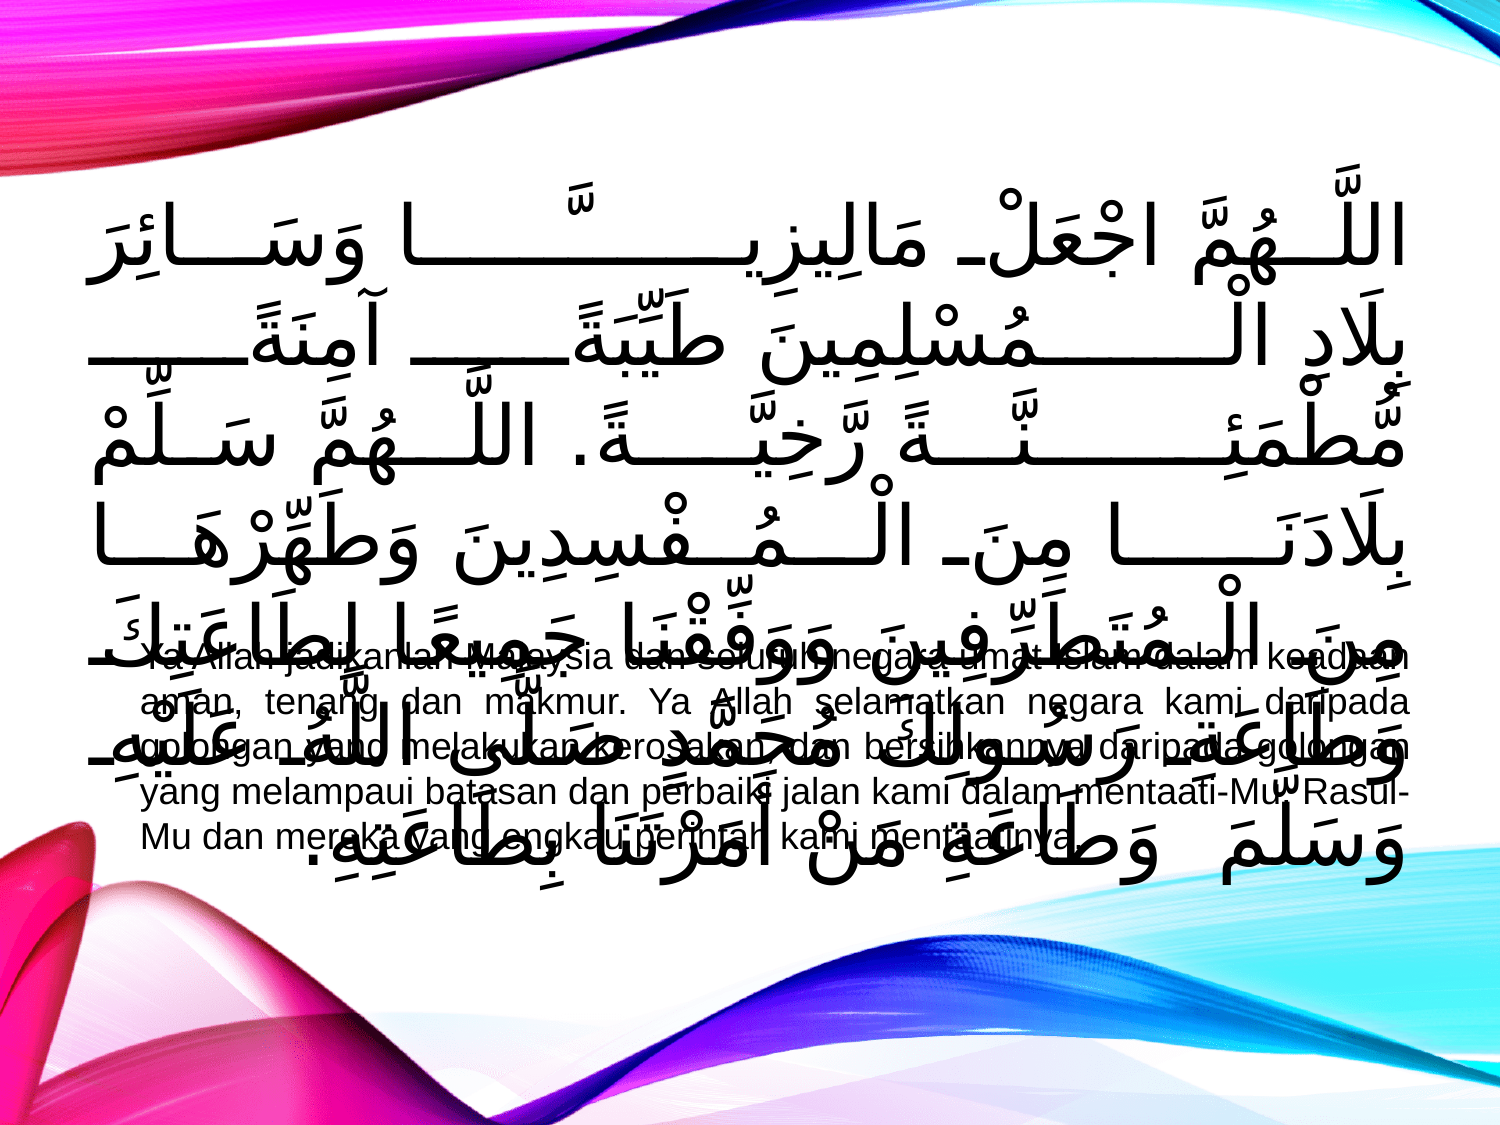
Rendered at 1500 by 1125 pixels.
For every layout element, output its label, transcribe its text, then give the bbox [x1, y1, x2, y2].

text_box اللَّـهُمَّ اجْعَلْ مَالِيزِيــــــَّــــــا وَسَــائِرَ بِلَادِ الْـمُسْلِمِينَ طَيِّبَةً آمِنَةً مُّطْمَئِــــــنَّـــةً رَّخِيَّـــةً. اللَّـهُمَّ سَلِّمْ بِلَادَنَـــــا مِنَ الْــمُــفْسِدِينَ وَطَهِّرْهَــا مِنَ الْـمُتَطَرِّفِينَ وَوَفِّقْنَا جَمِيعًا لِطَاعَتِكَ وَطَاعَةِ رَسُولِكَ مُحَمَّدٍ صَلَّى اللَّهُ عَلَيْهِ وَسَلَّمَ وَطَاعَةِ مَنْ أَمَرْتَنَا بِطَاعَتِهِ. [74, 174, 1425, 890]
picture [0, 0, 1500, 178]
picture [0, 819, 1500, 1125]
text_box Ya Allah jadikanlah Malaysia dan seluruh negara umat Islam dalam keadaan aman, tenang dan makmur. Ya Allah selamatkan negara kami daripada golongan yang melakukan kerosakan, dan bersihkannya daripada golongan yang melampaui batasan dan perbaiki jalan kami dalam mentaati-Mu, Rasul-Mu dan mereka yang engkau perintah kami mentaatinya. [125, 624, 1425, 865]
